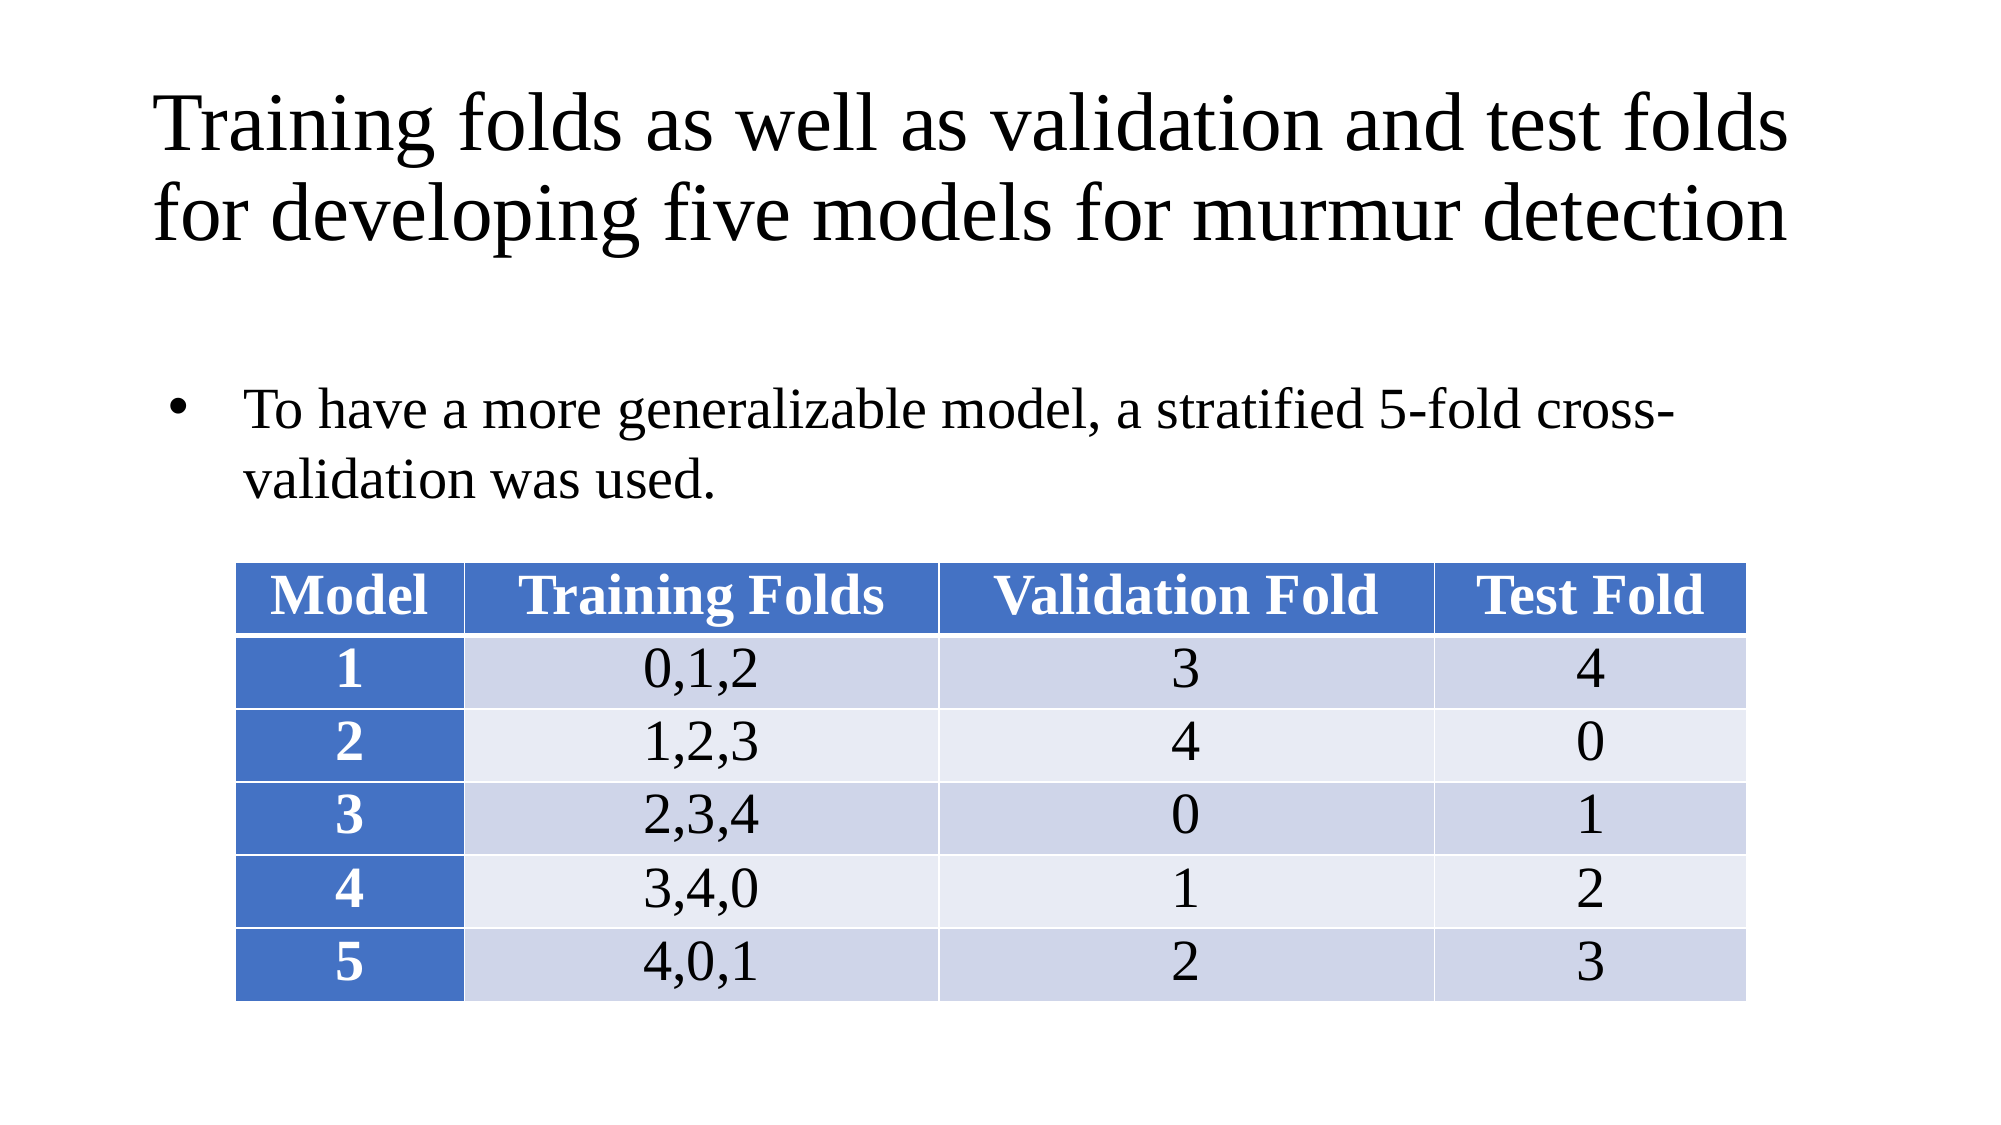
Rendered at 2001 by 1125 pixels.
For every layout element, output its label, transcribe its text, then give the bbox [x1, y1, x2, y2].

table_cell 2,3,4 [465, 783, 938, 854]
table_cell 4 [940, 710, 1434, 781]
table_cell 1 [236, 638, 464, 708]
table_cell 2 [236, 710, 464, 781]
table_cell 1 [940, 856, 1434, 927]
table_cell 1 [1435, 783, 1746, 854]
table_cell 4 [236, 856, 464, 927]
table_cell 1,2,3 [465, 710, 938, 781]
table_header Model [236, 563, 464, 633]
table_cell 3 [236, 783, 464, 854]
table_cell 4 [1435, 638, 1746, 708]
table_header Test Fold [1435, 563, 1746, 633]
table_cell 2 [1435, 856, 1746, 927]
title Training folds as well as validation and test folds for developing five models for murmur detection [137, 59, 1863, 278]
table_cell 2 [940, 929, 1434, 1001]
text_box To have a more generalizable model, a stratified 5-fold cross-validation was used. [153, 362, 1779, 518]
table_cell 4,0,1 [465, 929, 938, 1001]
table_cell 5 [236, 929, 464, 1001]
table_cell 0 [1435, 710, 1746, 781]
table_cell 3 [1435, 929, 1746, 1001]
table_cell 3 [940, 638, 1434, 708]
table_cell 3,4,0 [465, 856, 938, 927]
table_header Validation Fold [940, 563, 1434, 633]
table_cell 0 [940, 783, 1434, 854]
table_header Training Folds [465, 563, 938, 633]
table_cell 0,1,2 [465, 638, 938, 708]
